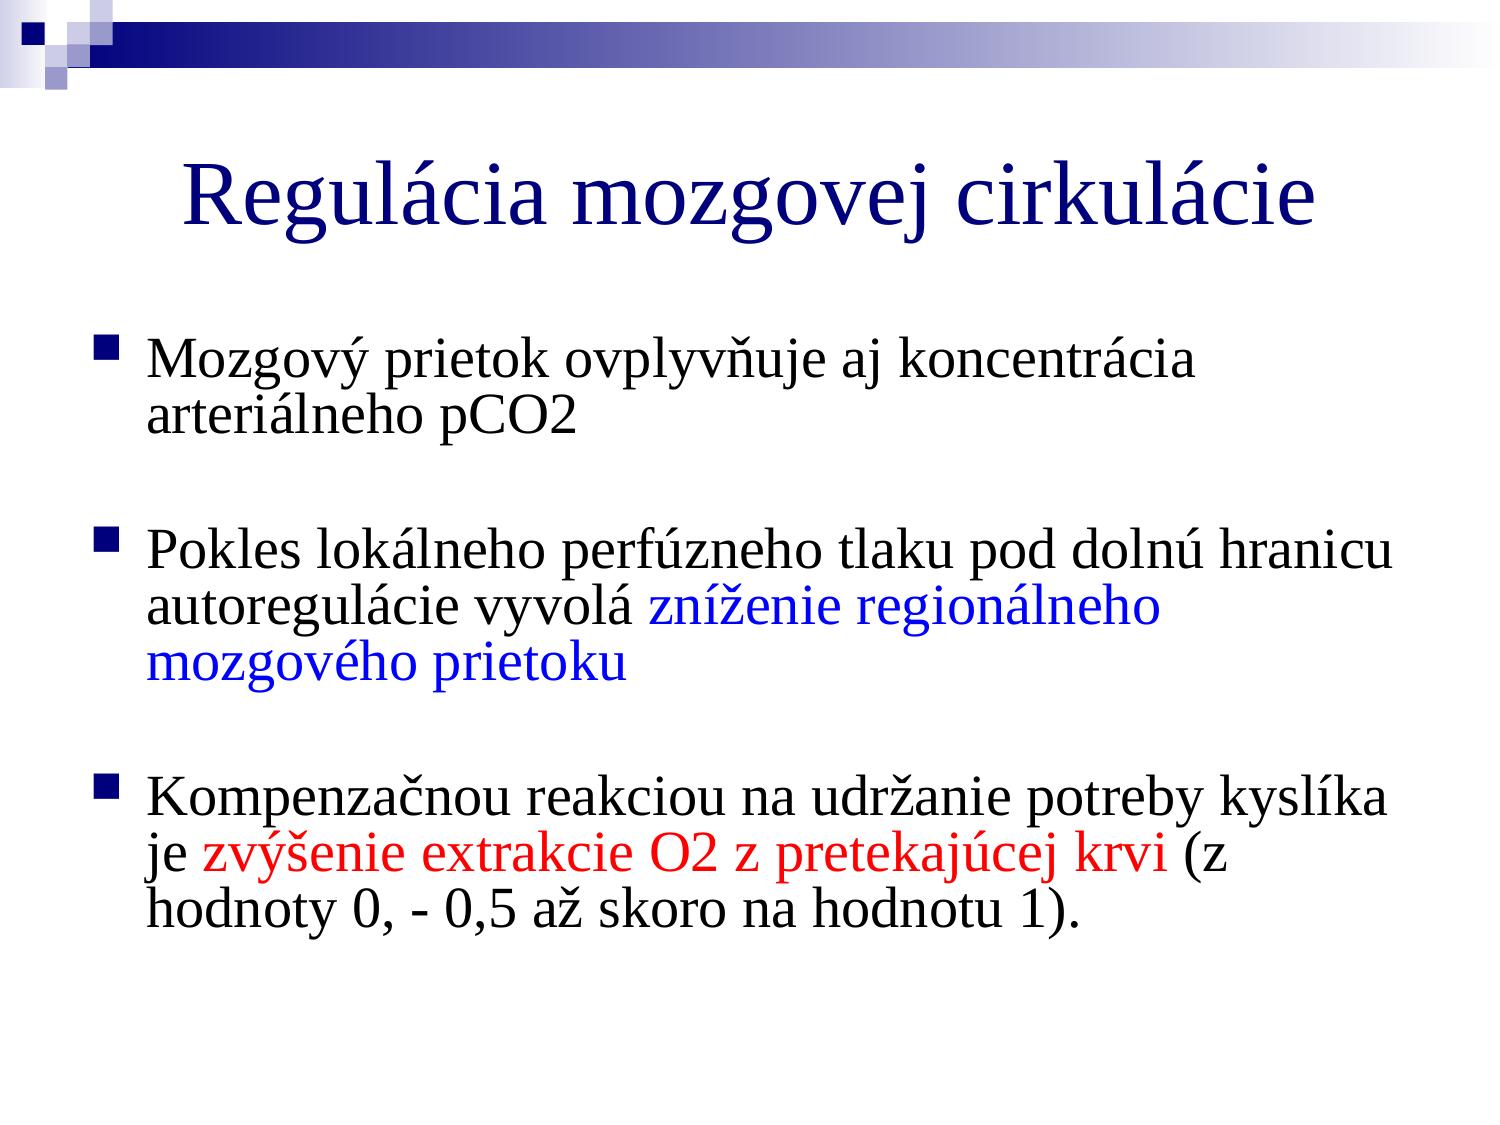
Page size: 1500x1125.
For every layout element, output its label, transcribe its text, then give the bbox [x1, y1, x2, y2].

list Mozgový prietok ovplyvňuje aj koncentrácia arteriálneho pCO2 Pokles lokálneho perfúzneho tlaku pod dolnú hranicu autoregulácie vyvolá zníženie regionálneho mozgového prietoku Kompenzačnou reakciou na udržanie potreby kyslíka je zvýšenie extrakcie O2 z pretekajúcej krvi (z hodnoty 0, - 0,5 až skoro na hodnotu 1). [74, 324, 1426, 963]
title Regulácia mozgovej cirkulácie [74, 74, 1426, 301]
